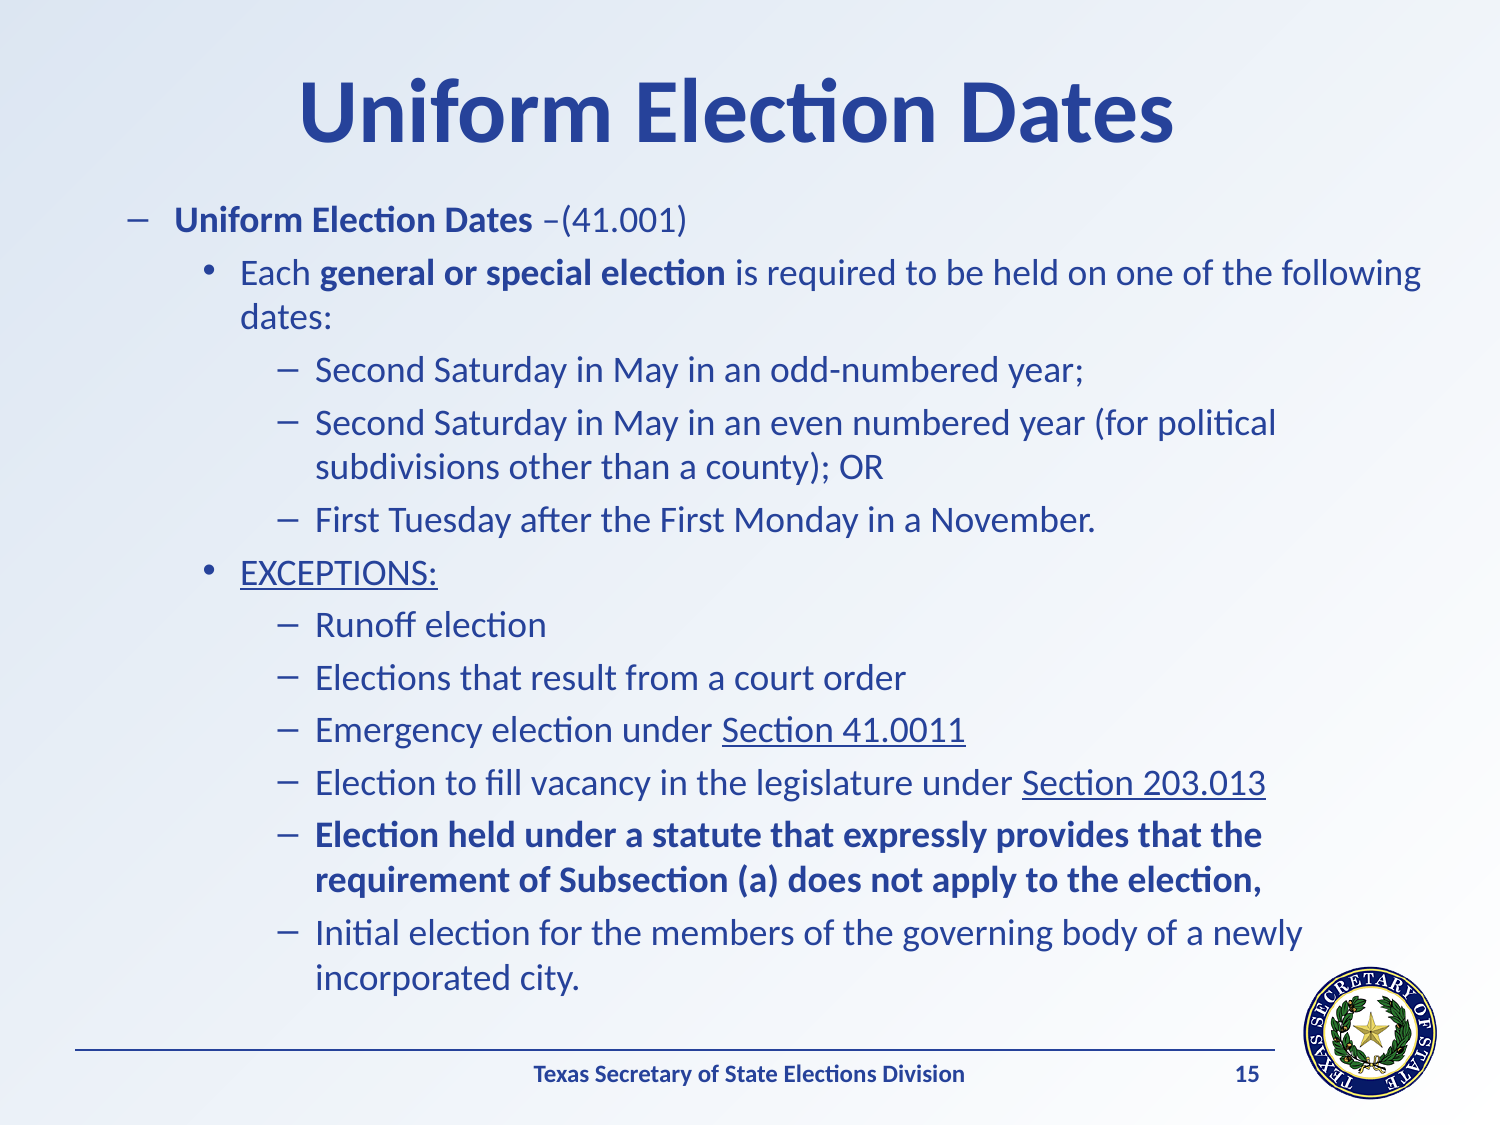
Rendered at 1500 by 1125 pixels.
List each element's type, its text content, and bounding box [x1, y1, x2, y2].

list Uniform Election Dates –(41.001) Each general or special election is required to be held on one of the following dates: Second Saturday in May in an odd-numbered year; Second Saturday in May in an even numbered year (for political subdivisions other than a county); OR First Tuesday after the First Monday in a November. EXCEPTIONS: Runoff election Elections that result from a court order Emergency election under Section 41.0011 Election to fill vacancy in the legislature under Section 203.013 Election held under a statute that expressly provides that the requirement of Subsection (a) does not apply to the election, Initial election for the members of the governing body of a newly incorporated city. [37, 187, 1450, 1025]
footer Texas Secretary of State Elections Division [512, 1042, 988, 1103]
title Uniform Election Dates [62, 12, 1413, 187]
slide_number 15 [1100, 1042, 1275, 1103]
slide_number [75, 1042, 425, 1103]
picture [1299, 1025, 1441, 1103]
